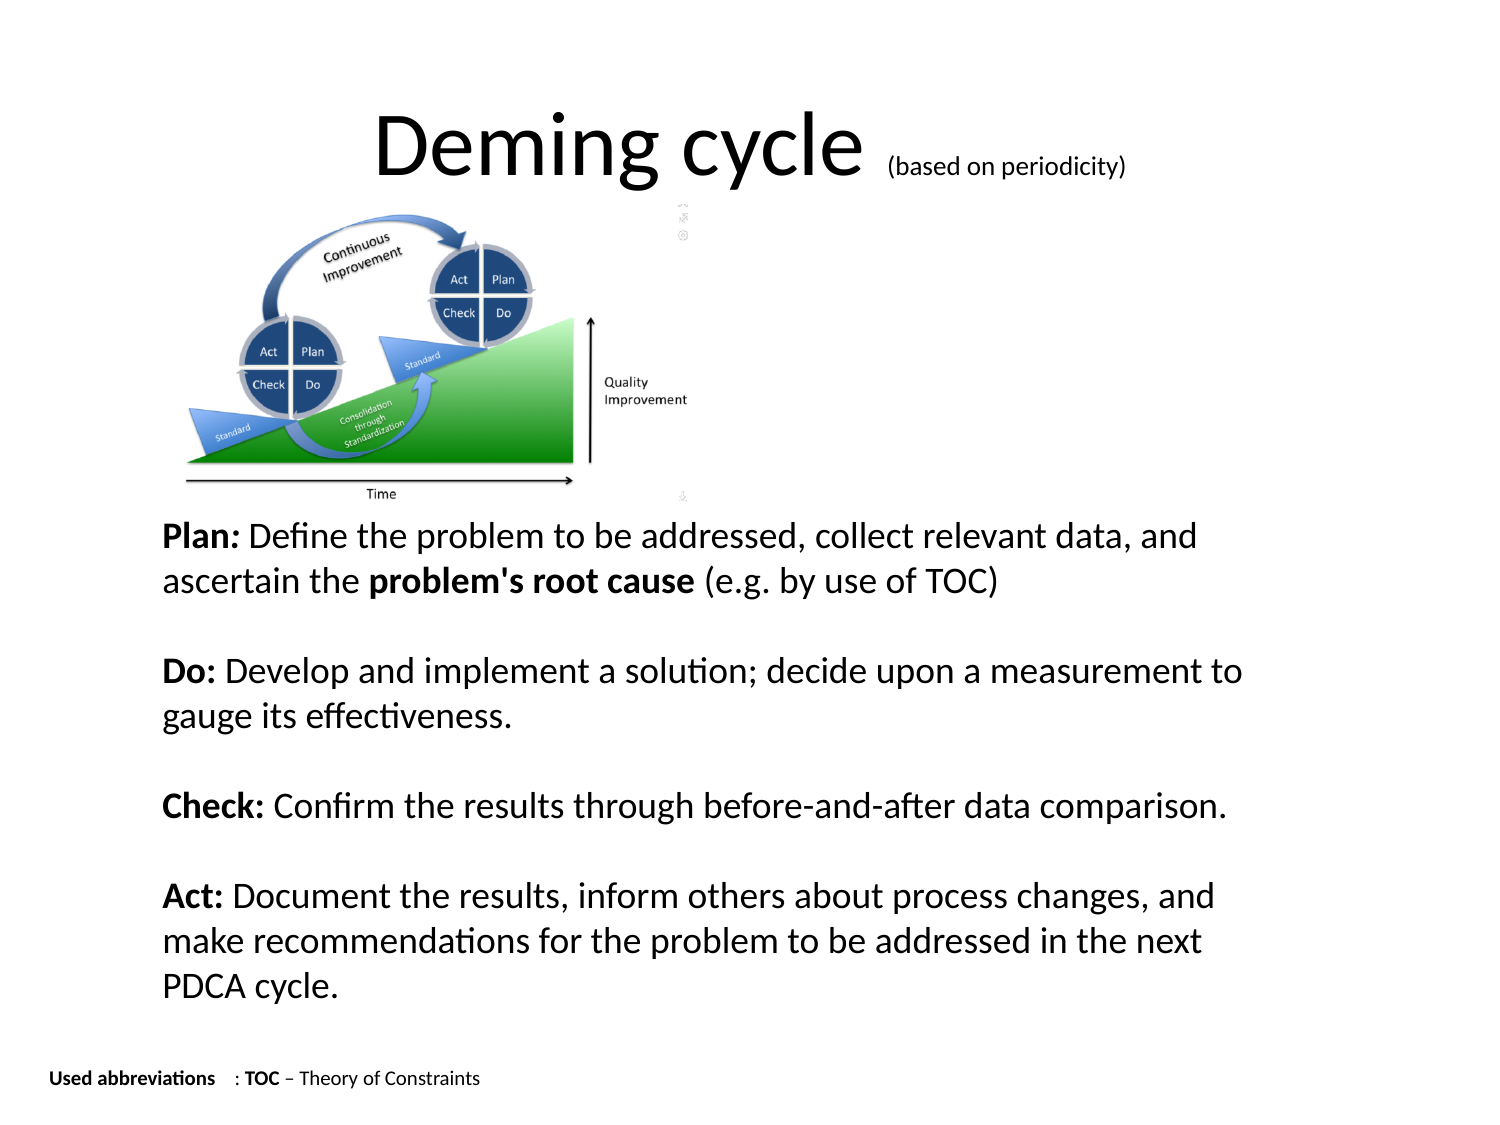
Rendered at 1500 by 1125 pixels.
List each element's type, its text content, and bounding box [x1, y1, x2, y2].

title Deming cycle (based on periodicity) [75, 45, 1425, 233]
picture [170, 204, 689, 504]
text_box Used abbreviations : TOC – Theory of Constraints [34, 1057, 510, 1098]
text_box Plan: Define the problem to be addressed, collect relevant data, and ascertain the problem's root cause (e.g. by use of TOC) Do: Develop and implement a solution; decide upon a measurement to gauge its effectiveness. Check: Confirm the results through before-and-after data comparison. Act: Document the results, inform others about process changes, and make recommendations for the problem to be addressed in the next PDCA cycle. [147, 503, 1294, 1059]
